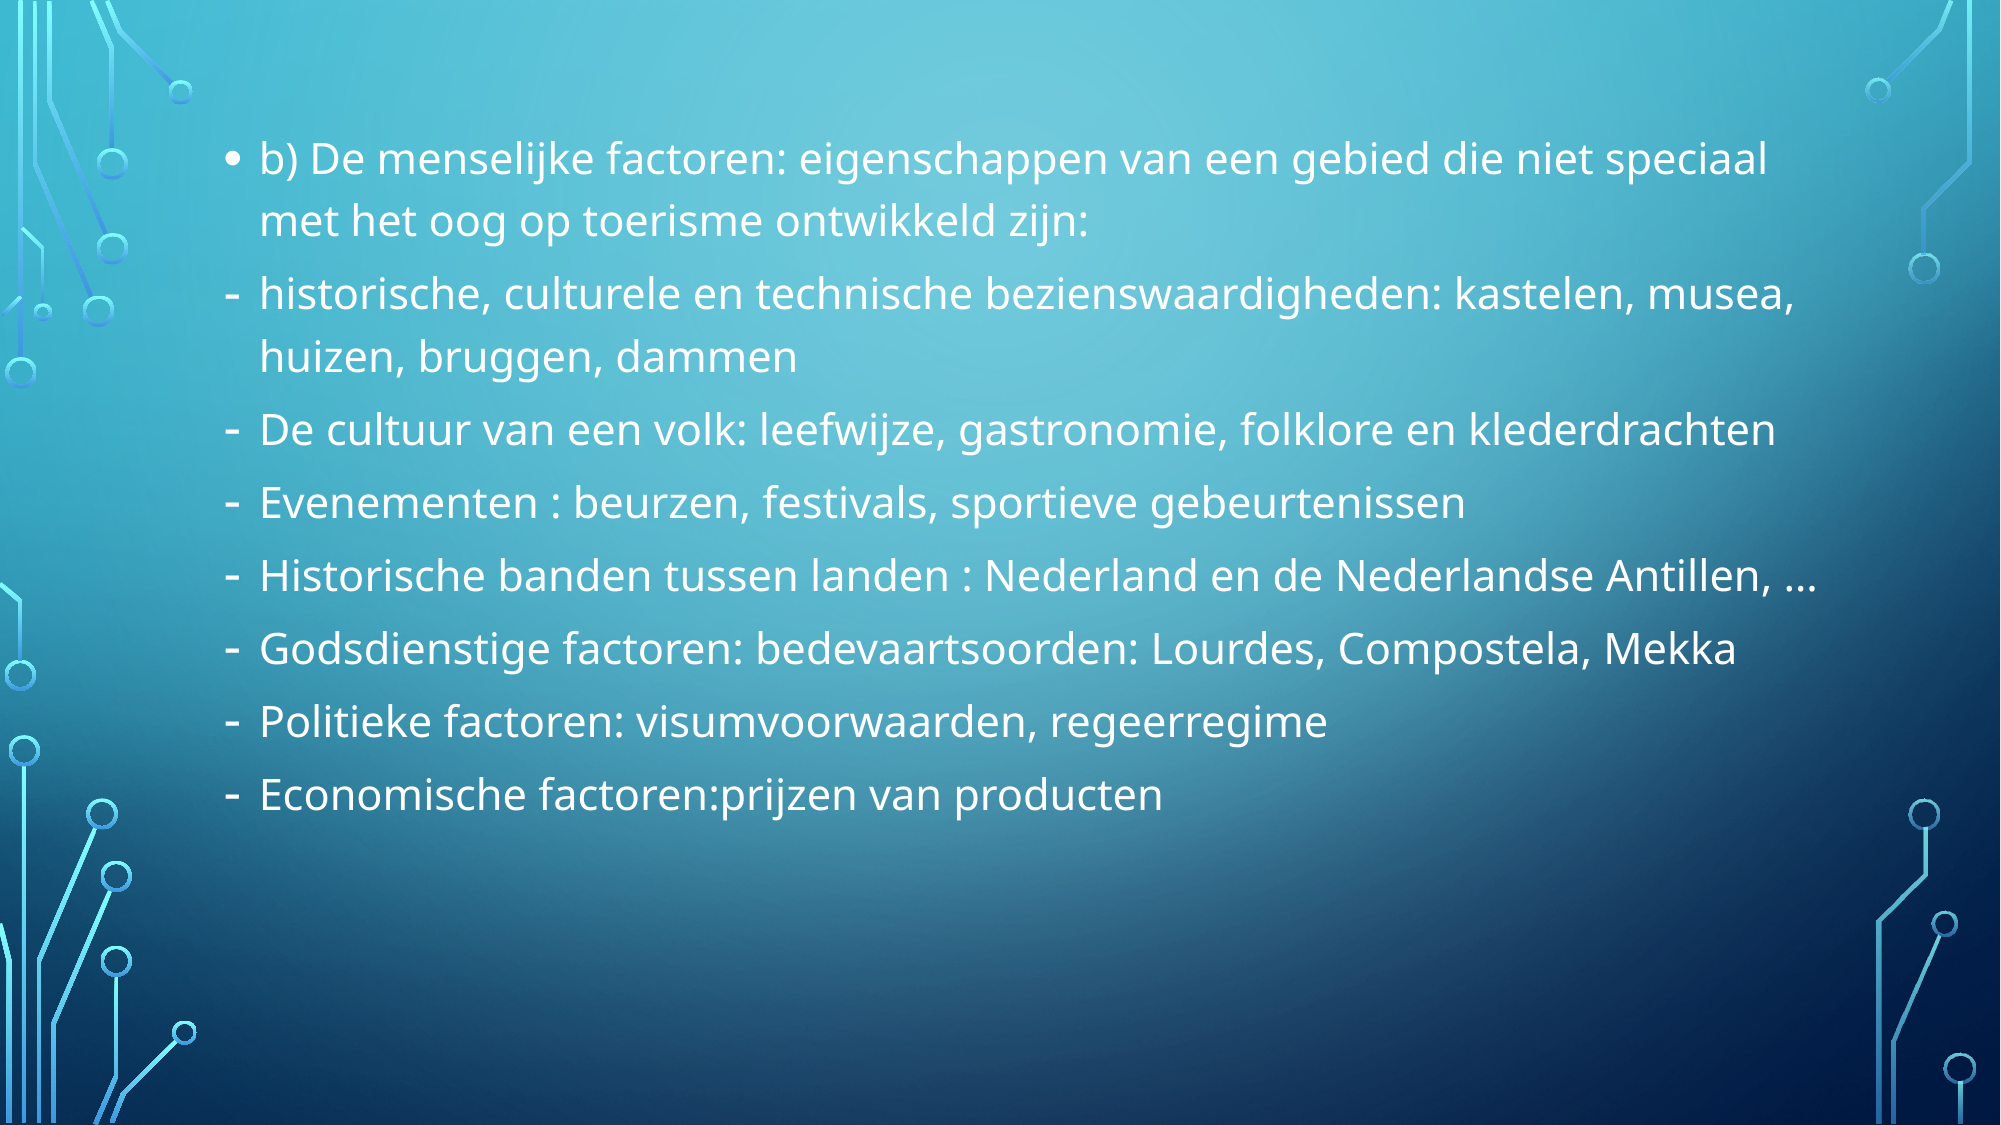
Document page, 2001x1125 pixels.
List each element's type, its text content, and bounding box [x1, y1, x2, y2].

list b) De menselijke factoren: eigenschappen van een gebied die niet speciaal met het oog op toerisme ontwikkeld zijn: historische, culturele en technische bezienswaardigheden: kastelen, musea, huizen, bruggen, dammen De cultuur van een volk: leefwijze, gastronomie, folklore en klederdrachten Evenementen : beurzen, festivals, sportieve gebeurtenissen Historische banden tussen landen : Nederland en de Nederlandse Antillen, … Godsdienstige factoren: bedevaartsoorden: Lourdes, Compostela, Mekka Politieke factoren: visumvoorwaarden, regeerregime Economische factoren:prijzen van producten [208, 113, 1834, 887]
